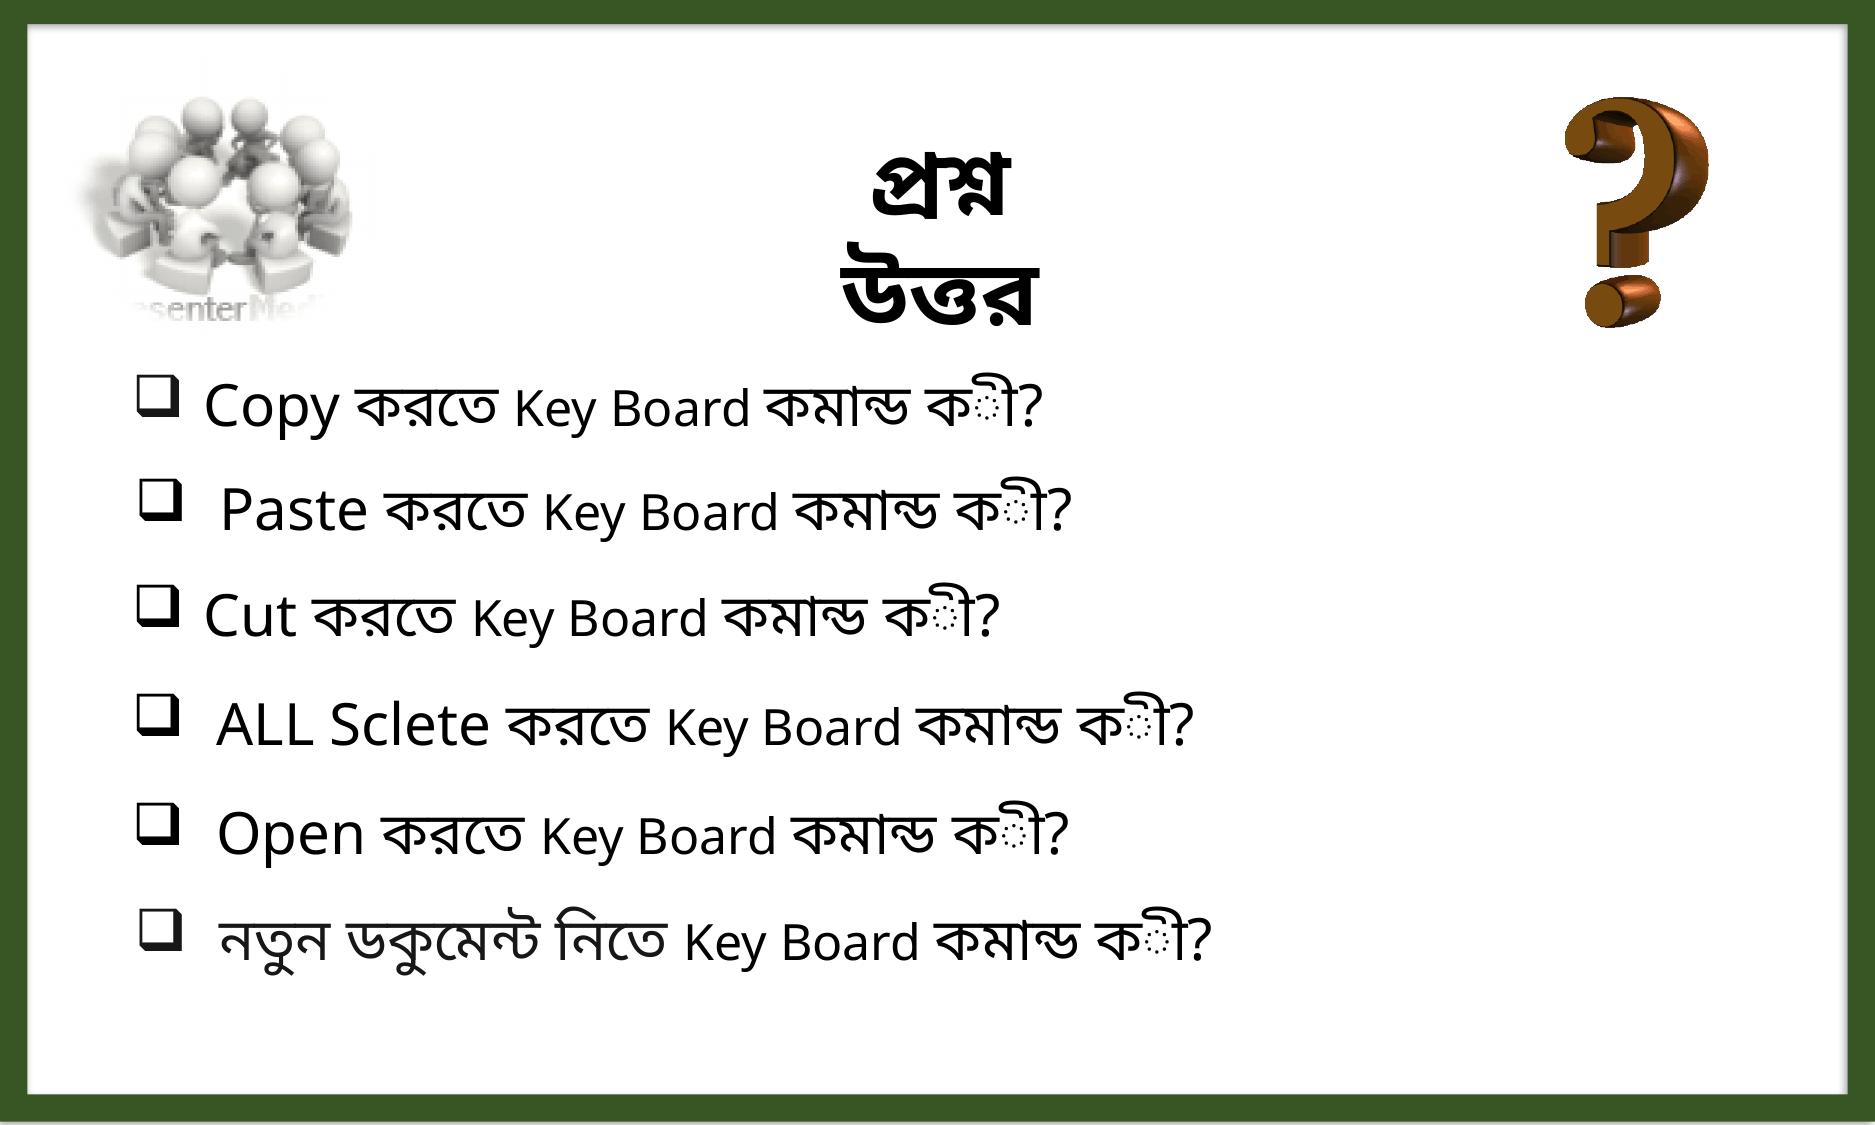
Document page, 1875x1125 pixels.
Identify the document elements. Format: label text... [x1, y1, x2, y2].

text_box Copy করতে Key Board কমান্ড কী? [117, 361, 1847, 446]
text_box ALL Sclete করতে Key Board কমান্ড কী? [117, 679, 1847, 765]
picture [1565, 96, 1709, 330]
text_box Paste করতে Key Board কমান্ড কী? [120, 464, 1850, 550]
text_box Open করতে Key Board কমান্ড কী? [117, 788, 1847, 874]
picture [59, 51, 391, 345]
text_box Cut করতে Key Board কমান্ড কী? [117, 570, 1847, 656]
text_box নতুন ডকুমেন্ট নিতে Key Board কমান্ড কী? [120, 894, 1850, 980]
text_box প্রশ্ন উত্তর [765, 116, 1116, 352]
